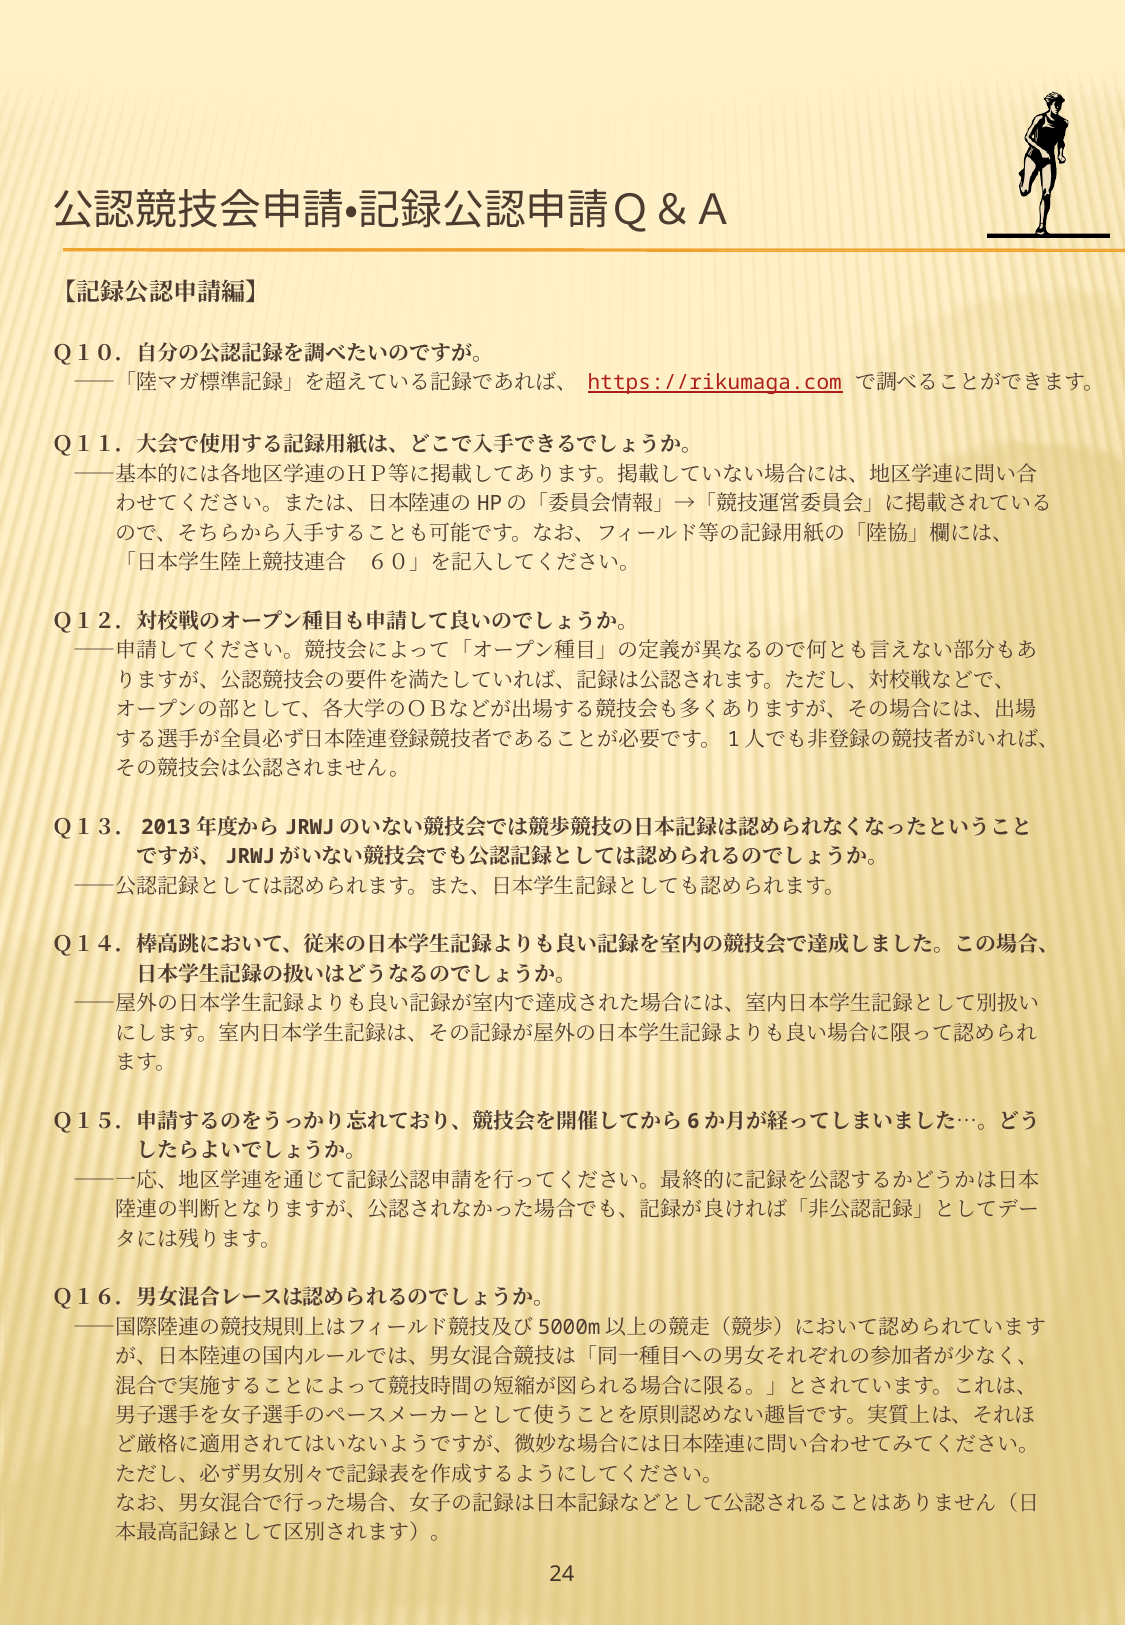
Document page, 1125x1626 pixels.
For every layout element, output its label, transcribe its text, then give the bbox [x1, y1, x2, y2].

title 公認競技会申請・記録公認申請Ｑ＆Ａ [37, 108, 1107, 307]
slide_number 23 [515, 1544, 609, 1604]
picture [987, 91, 1111, 239]
list 【記録公認申請編】 Ｑ１０．自分の公認記録を調べたいのですが。 ――「陸マガ標準記録」を超えている記録であれば、 https://rikumaga.com で調べることができます。 Ｑ１１．大会で使用する記録用紙は、どこで入手できるでしょうか。 ――基本的には各地区学連のＨＰ等に掲載してあります。掲載していない場合には、地区学連に問い合 わせてください。または、日本陸連のHPの「委員会情報」→「競技運営委員会」に掲載されている ので、そちらから入手することも可能です。なお、フィールド等の記録用紙の「陸協」欄には、 「日本学生陸上競技連合 ６０」を記入してください。 Ｑ１２．対校戦のオープン種目も申請して良いのでしょうか。 ――申請してください。競技会によって「オープン種目」の定義が異なるので何とも言えない部分もあ りますが、公認競技会の要件を満たしていれば、記録は公認されます。ただし、対校戦などで、 オープンの部として、各大学のＯＢなどが出場する競技会も多くありますが、その場合には、出場 する選手が全員必ず日本陸連登録競技者であることが必要です。1人でも非登録の競技者がいれば、 その競技会は公認されません。 Ｑ１３．2013年度からJRWJのいない競技会では競歩競技の日本記録は認められなくなったということ ですが、JRWJがいない競技会でも公認記録としては認められるのでしょうか。 ――公認記録としては認められます。また、日本学生記録としても認められます。 Ｑ１４．棒高跳において、従来の日本学生記録よりも良い記録を室内の競技会で達成しました。この場合、 日本学生記録の扱いはどうなるのでしょうか。 ――屋外の日本学生記録よりも良い記録が室内で達成された場合には、室内日本学生記録として別扱い にします。室内日本学生記録は、その記録が屋外の日本学生記録よりも良い場合に限って認められ ます。 Ｑ１５．申請するのをうっかり忘れており、競技会を開催してから6か月が経ってしまいました…。どう したらよいでしょうか。 ――一応、地区学連を通じて記録公認申請を行ってください。最終的に記録を公認するかどうかは日本 陸連の判断となりますが、公認されなかった場合でも、記録が良ければ「非公認記録」としてデー タには残ります。 Ｑ１６．男女混合レースは認められるのでしょうか。 ――国際陸連の競技規則上はフィールド競技及び5000m以上の競走（競歩）において認められています が、日本陸連の国内ルールでは、男女混合競技は「同一種目への男女それぞれの参加者が少なく、 混合で実施することによって競技時間の短縮が図られる場合に限る。」とされています。これは、 男子選手を女子選手のペースメーカーとして使うことを原則認めない趣旨です。実質上は、それほ ど厳格に適用されてはいないようですが、微妙な場合には日本陸連に問い合わせてみてください。 ただし、必ず男女別々で記録表を作成するようにしてください。 なお、男女混合で行った場合、女子の記録は日本記録などとして公認されることはありません（日 本最高記録として区別されます）。 [37, 307, 1107, 1569]
